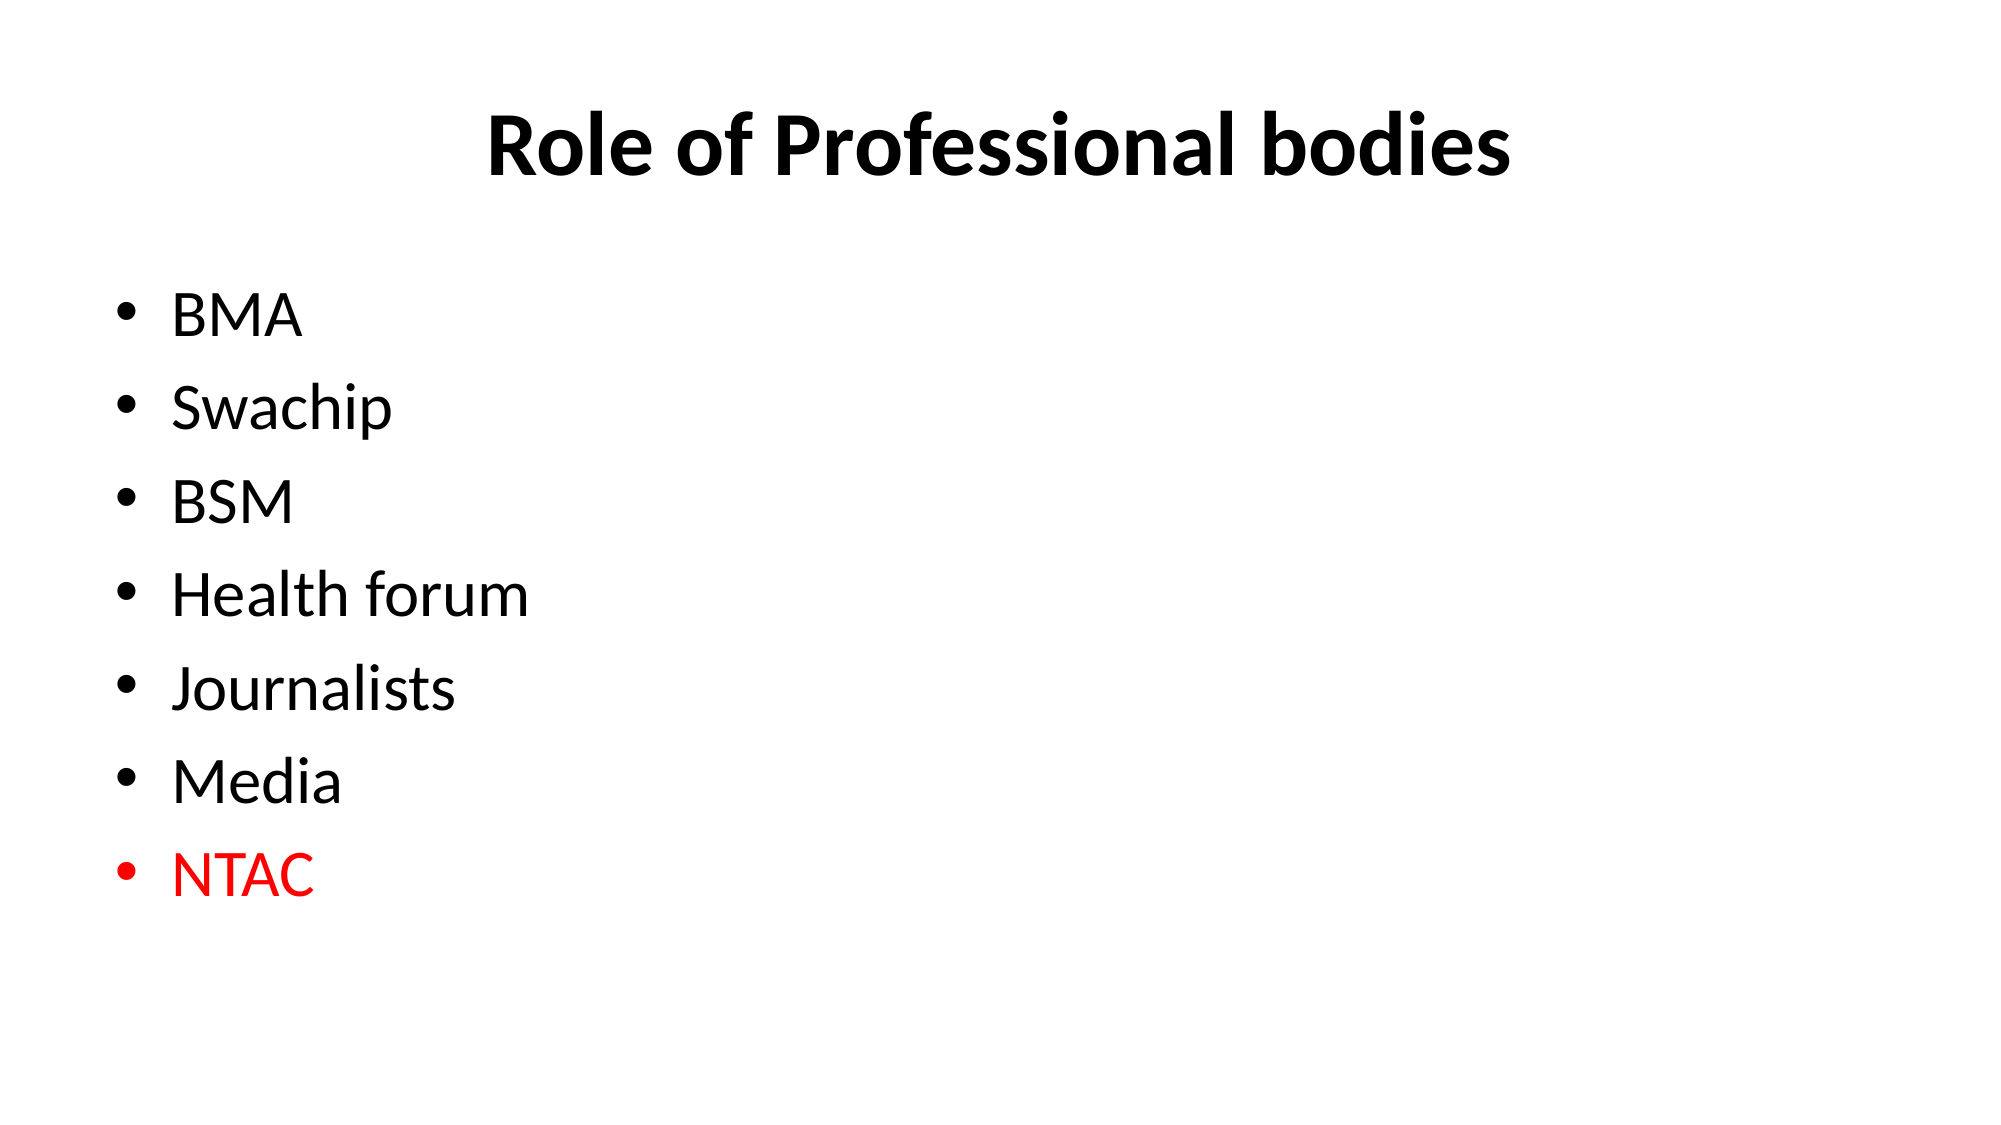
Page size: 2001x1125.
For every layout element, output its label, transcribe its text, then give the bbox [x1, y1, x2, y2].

list BMA Swachip BSM Health forum Journalists Media NTAC [99, 262, 1900, 1005]
title Role of Professional bodies [99, 45, 1900, 233]
